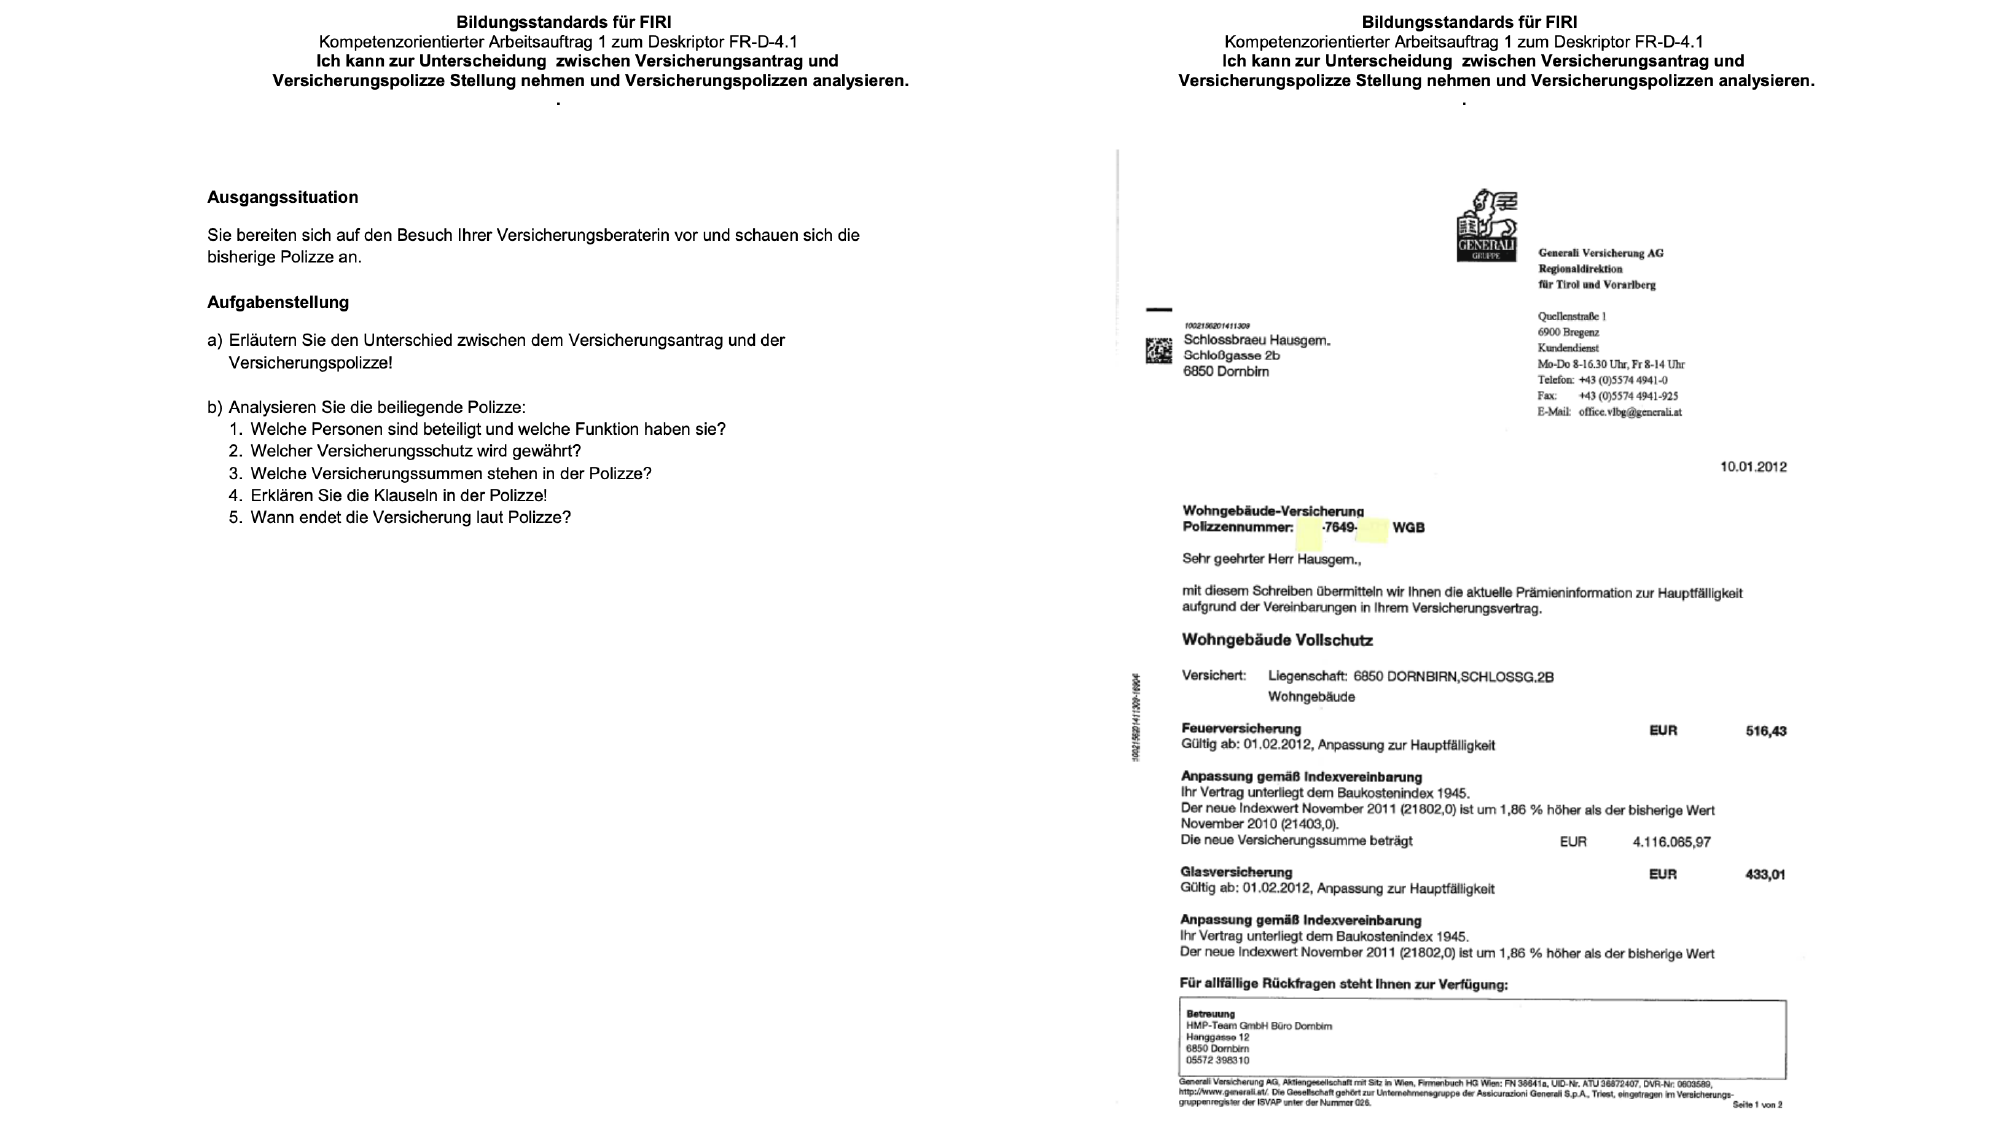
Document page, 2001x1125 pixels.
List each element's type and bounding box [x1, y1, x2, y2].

picture [175, 0, 1825, 1125]
